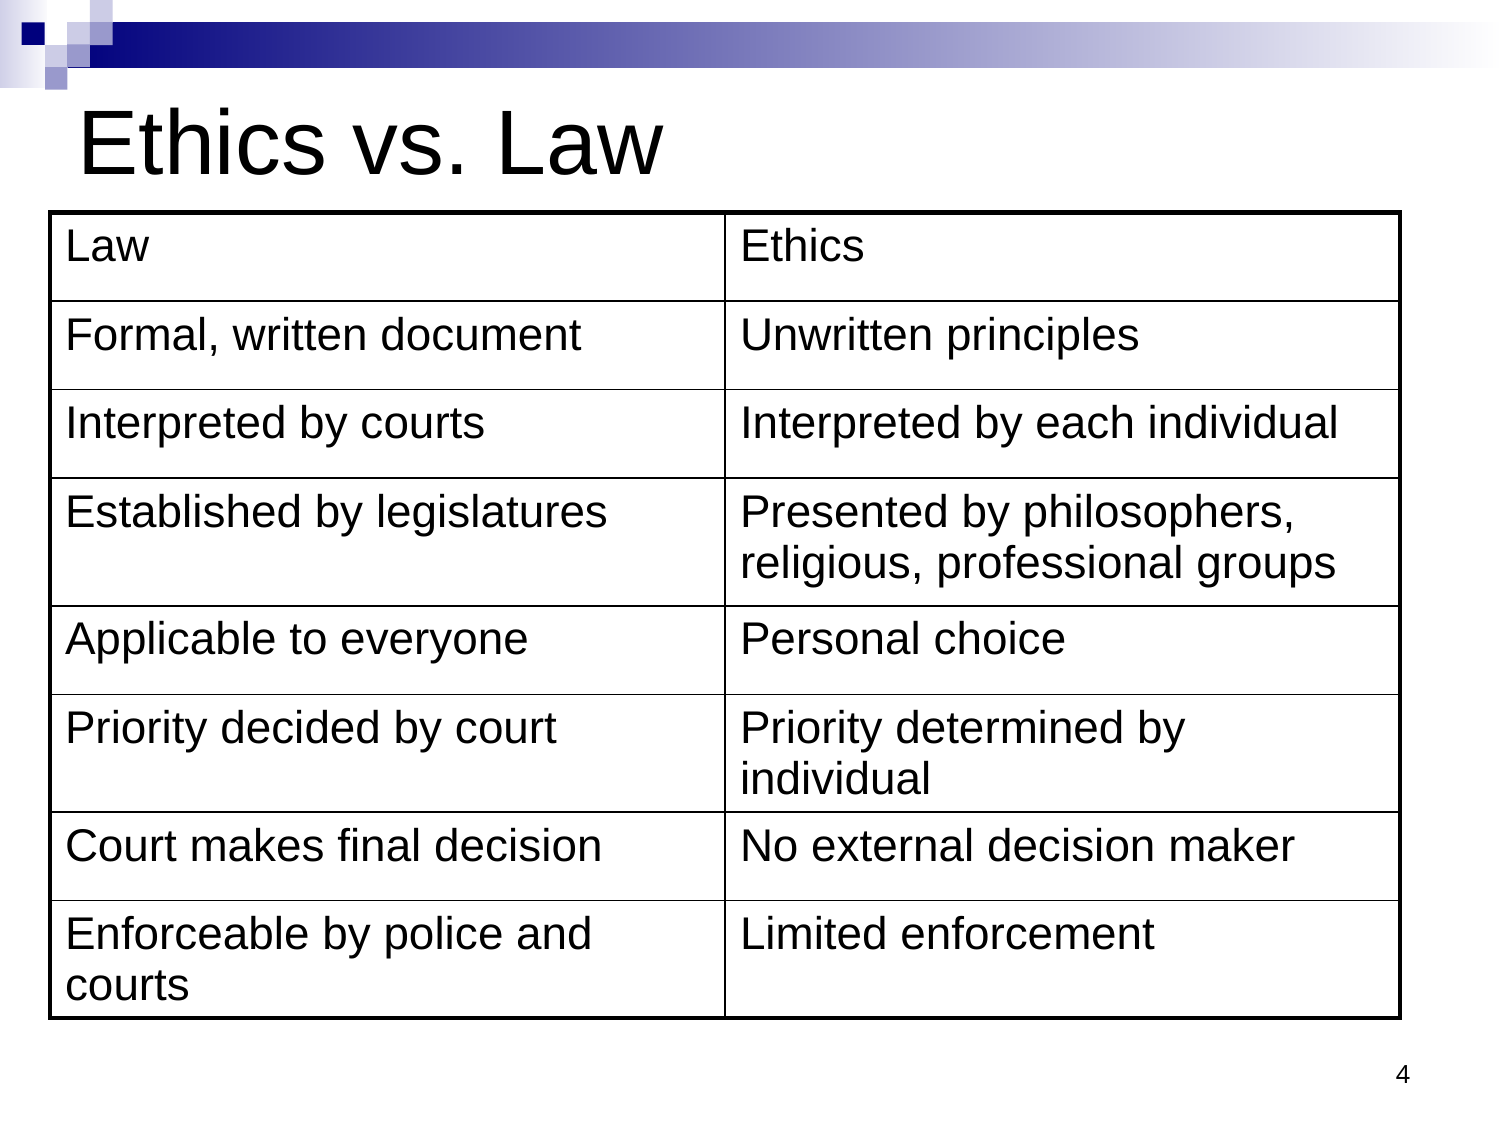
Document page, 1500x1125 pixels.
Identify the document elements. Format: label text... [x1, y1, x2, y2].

table_cell Formal, written document [52, 302, 724, 389]
table_header Law [52, 215, 724, 300]
table_cell Unwritten principles [726, 302, 1398, 389]
table_cell No external decision maker [726, 813, 1398, 900]
table_cell Applicable to everyone [52, 607, 724, 694]
table_cell Enforceable by police and courts [52, 901, 724, 1016]
table_cell Priority decided by court [52, 695, 724, 811]
title Ethics vs. Law [62, 24, 1413, 251]
table_cell Priority determined by individual [726, 695, 1398, 811]
table_cell Established by legislatures [52, 479, 724, 605]
table_cell Presented by philosophers, religious, professional groups [726, 479, 1398, 605]
table_header Ethics [726, 215, 1398, 300]
table_cell Personal choice [726, 607, 1398, 694]
table_cell Limited enforcement [726, 901, 1398, 1016]
slide_number 4 [1074, 1024, 1426, 1101]
table_cell Interpreted by each individual [726, 390, 1398, 477]
table_cell Interpreted by courts [52, 390, 724, 477]
table_cell Court makes final decision [52, 813, 724, 900]
